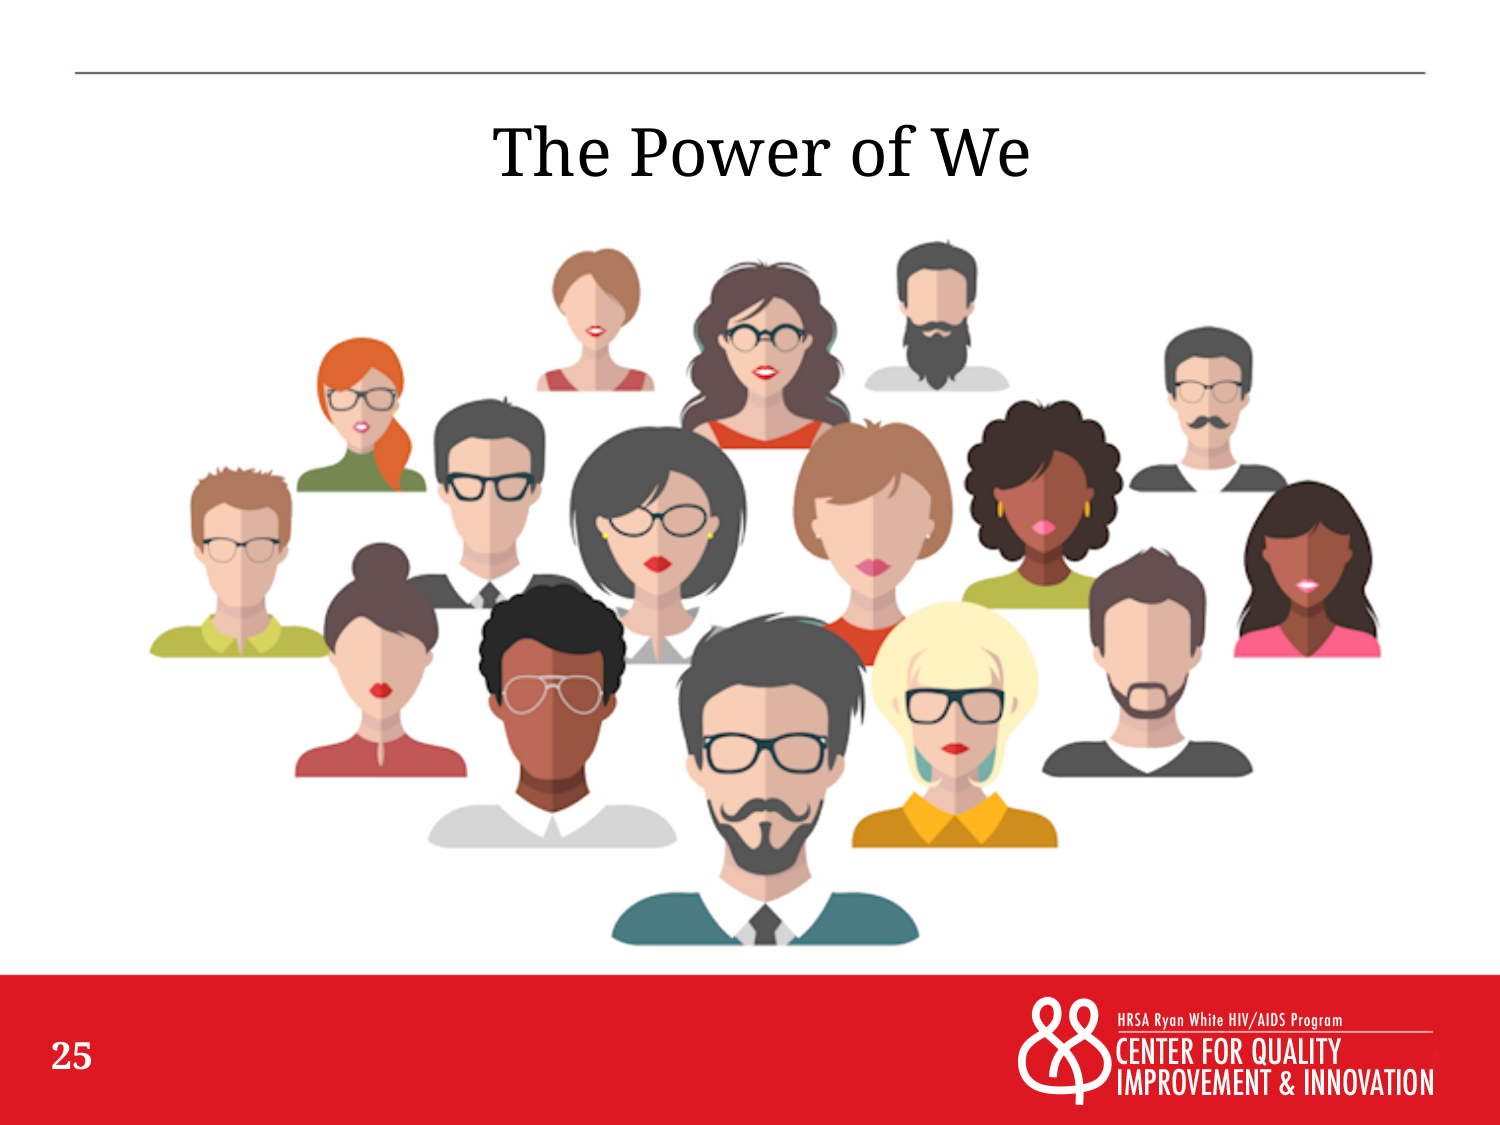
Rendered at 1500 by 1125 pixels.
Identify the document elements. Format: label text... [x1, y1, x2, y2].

picture [0, 0, 1500, 1125]
title The Power of We [125, 87, 1400, 213]
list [130, 224, 1405, 963]
